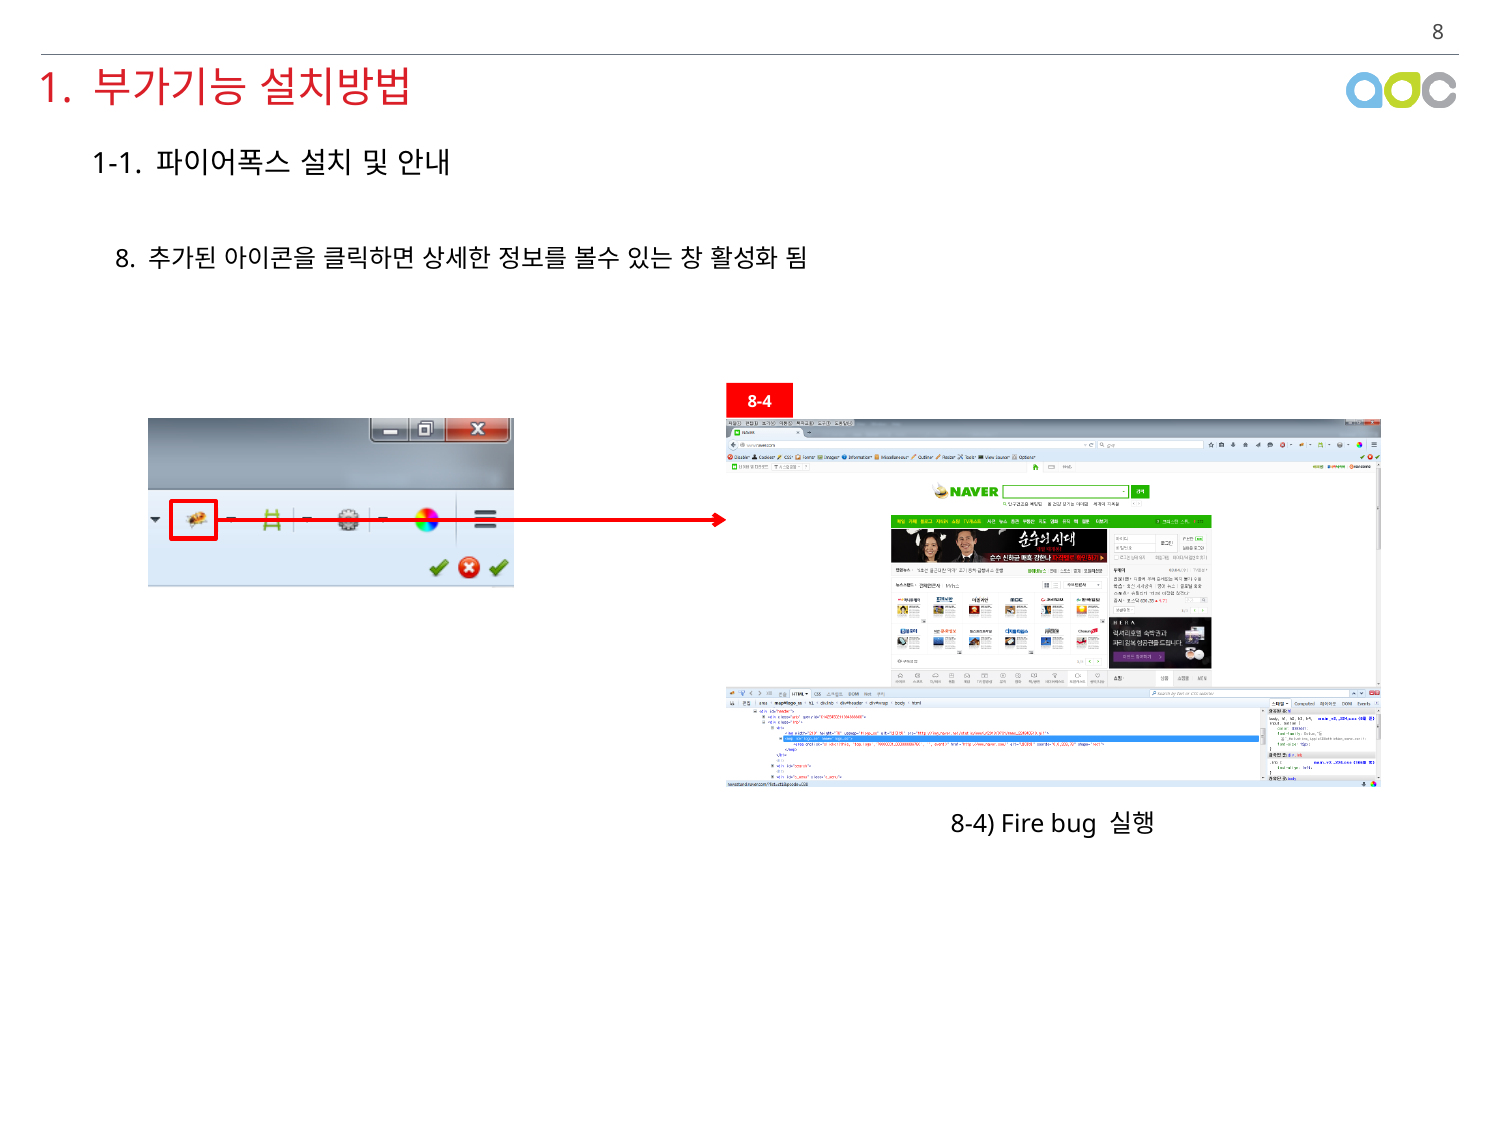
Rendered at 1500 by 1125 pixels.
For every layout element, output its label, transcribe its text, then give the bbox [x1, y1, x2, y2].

picture [147, 417, 514, 588]
picture [1346, 72, 1456, 109]
text_box 8-4) Fire bug 실행 [726, 800, 1381, 846]
text_box 8-4 [726, 382, 793, 418]
text_box 1-1. 파이어폭스 설치 및 안내 [76, 137, 609, 188]
picture [726, 418, 1381, 788]
text_box 1. 부가기능 설치방법 [22, 53, 1459, 185]
text_box 8. 추가된 아이콘을 클릭하면 상세한 정보를 볼수 있는 창 활성화 됨 [100, 219, 1456, 280]
